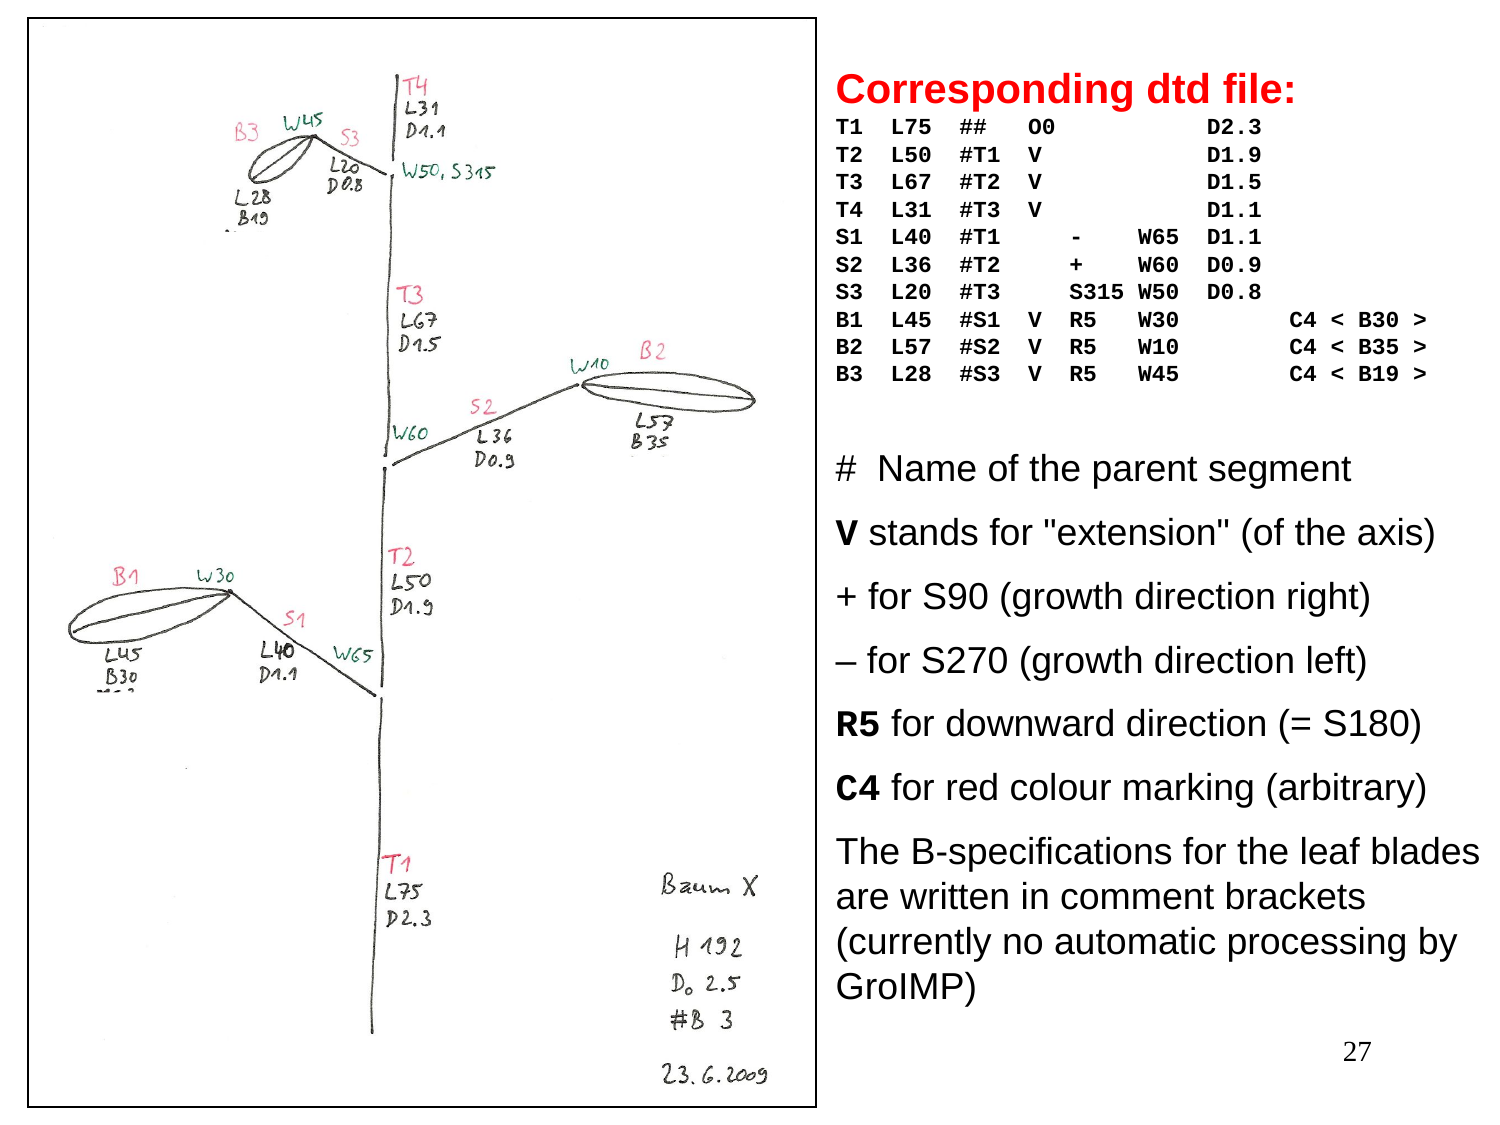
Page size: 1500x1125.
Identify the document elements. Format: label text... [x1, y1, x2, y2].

picture [29, 18, 815, 1106]
text_box Corresponding dtd file: T1 L75 ## O0 D2.3 T2 L50 #T1 V D1.9 T3 L67 #T2 V D1.5 T4 L31 #T3 V D1.1 S1 L40 #T1 - W65 D1.1 S2 L36 #T2 + W60 D0.9 S3 L20 #T3 S315 W50 D0.8 B1 L45 #S1 V R5 W30 C4 < B30 > B2 L57 #S2 V R5 W10 C4 < B35 > B3 L28 #S3 V R5 W45 C4 < B19 > # Name of the parent segment V stands for "extension" (of the axis) + for S90 (growth direction right) – for S270 (growth direction left) R5 for downward direction (= S180) C4 for red colour marking (arbitrary) The B-specifications for the leaf blades are written in comment brackets (currently no automatic processing by GroIMP) [820, 54, 1500, 1015]
slide_number 27 [1074, 1025, 1388, 1100]
